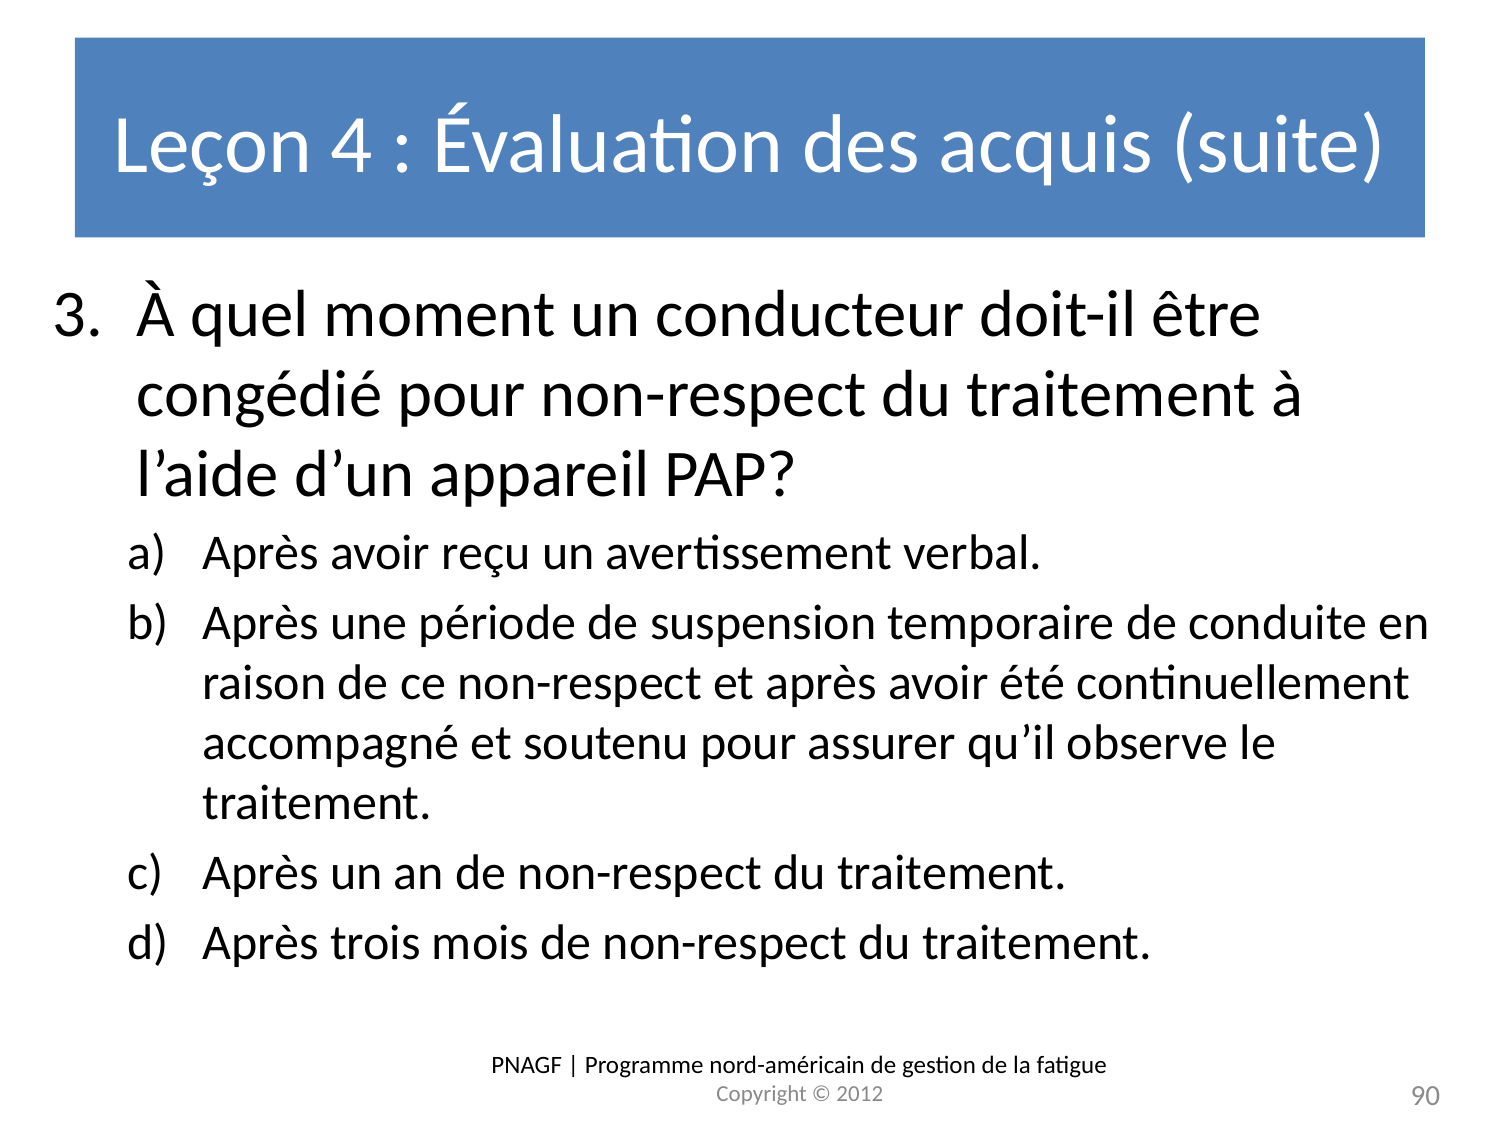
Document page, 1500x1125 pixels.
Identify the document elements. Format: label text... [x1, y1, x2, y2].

title Leçon 4 : Évaluation des acquis (suite) [74, 44, 1426, 233]
list À quel moment un conducteur doit-il être congédié pour non-respect du traitement à l’aide d’un appareil PAP? Après avoir reçu un avertissement verbal. Après une période de suspension temporaire de conduite en raison de ce non-respect et après avoir été continuellement accompagné et soutenu pour assurer qu’il observe le traitement. Après un an de non-respect du traitement. Après trois mois de non-respect du traitement. [37, 262, 1451, 1006]
